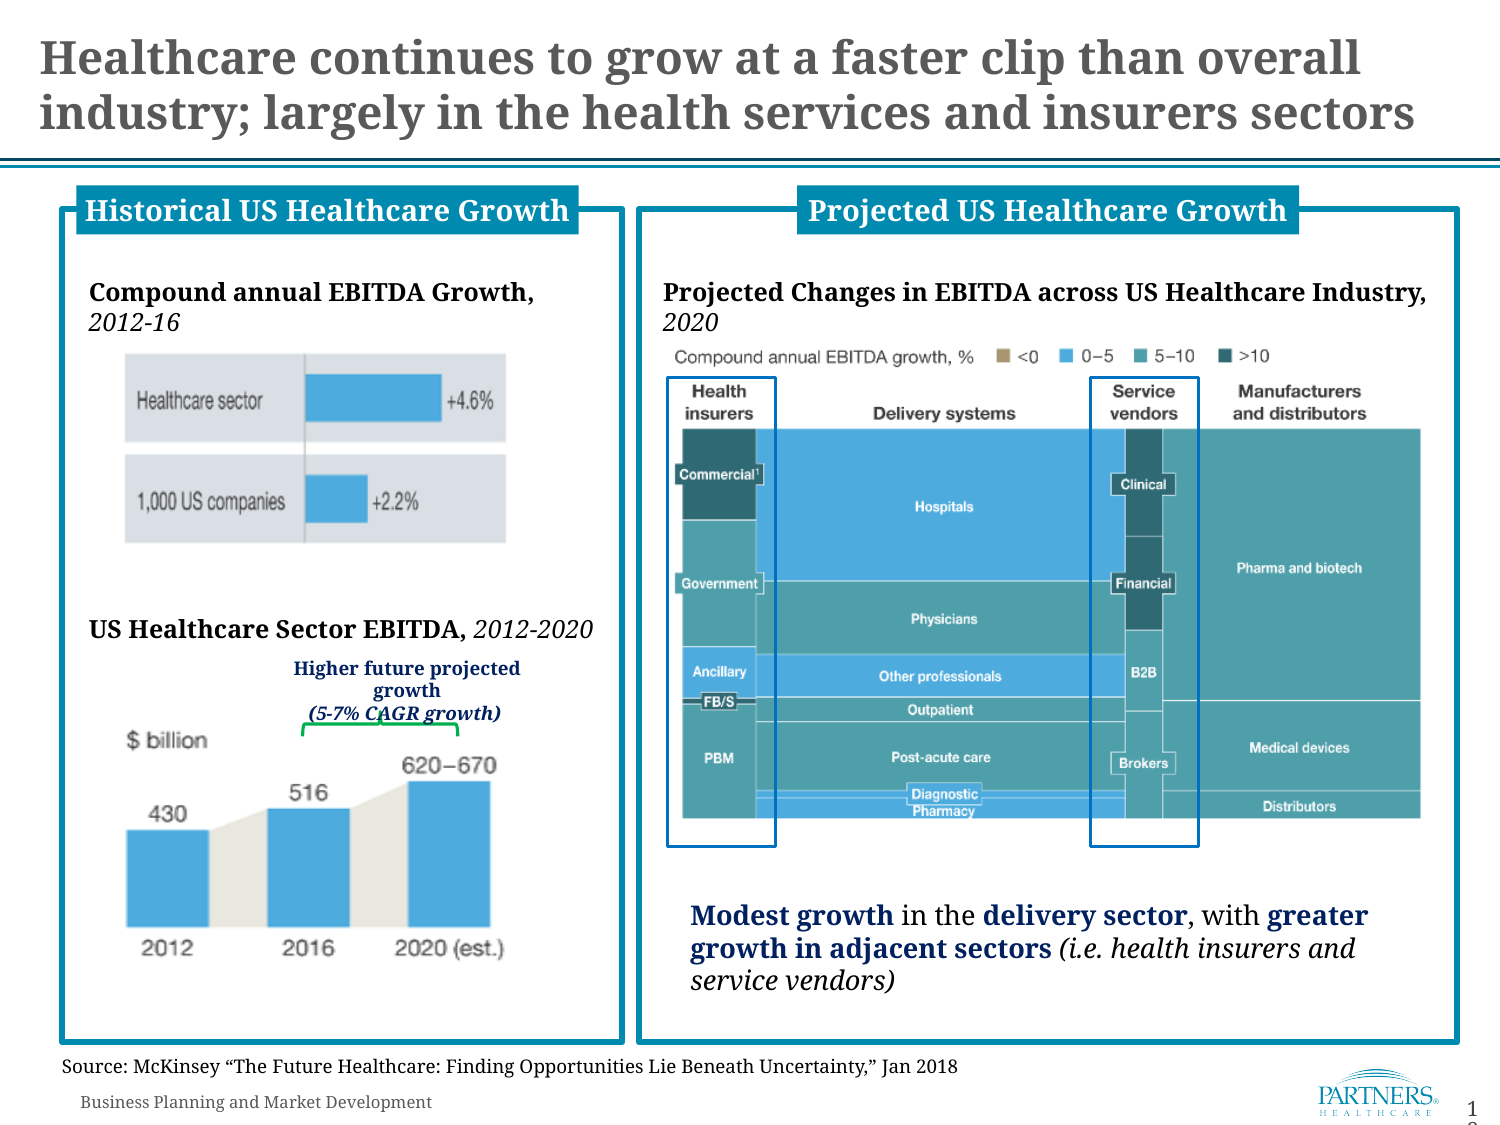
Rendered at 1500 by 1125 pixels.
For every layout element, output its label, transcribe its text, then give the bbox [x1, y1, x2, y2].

text_box Modest growth in the delivery sector, with greater growth in adjacent sectors (i.e. health insurers and service vendors) [682, 891, 1413, 1004]
text_box [638, 208, 1458, 1042]
picture [119, 723, 511, 970]
picture [1369, 1069, 1384, 1075]
picture [667, 338, 1431, 829]
text_box Higher future projected growth (5-7% CAGR growth) [259, 648, 556, 732]
text_box Compound annual EBITDA Growth, 2012-16 [81, 269, 612, 345]
text_box [667, 837, 776, 847]
picture [112, 335, 519, 567]
text_box US Healthcare Sector EBITDA, 2012-2020 [81, 606, 612, 652]
text_box Healthcare continues to grow at a faster clip than overall industry; largely in the health services and insurers sectors [32, 21, 1458, 146]
picture [1318, 1069, 1439, 1116]
text_box Source: McKinsey “The Future Healthcare: Finding Opportunities Lie Beneath Uncertainty,” Jan 2018 [61, 1054, 1363, 1078]
slide_number 18 [1466, 1095, 1491, 1125]
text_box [796, 183, 1300, 237]
text_box [61, 208, 623, 1042]
text_box [1090, 838, 1199, 847]
text_box Projected Changes in EBITDA across US Healthcare Industry, 2020 [655, 269, 1446, 345]
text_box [76, 183, 579, 237]
